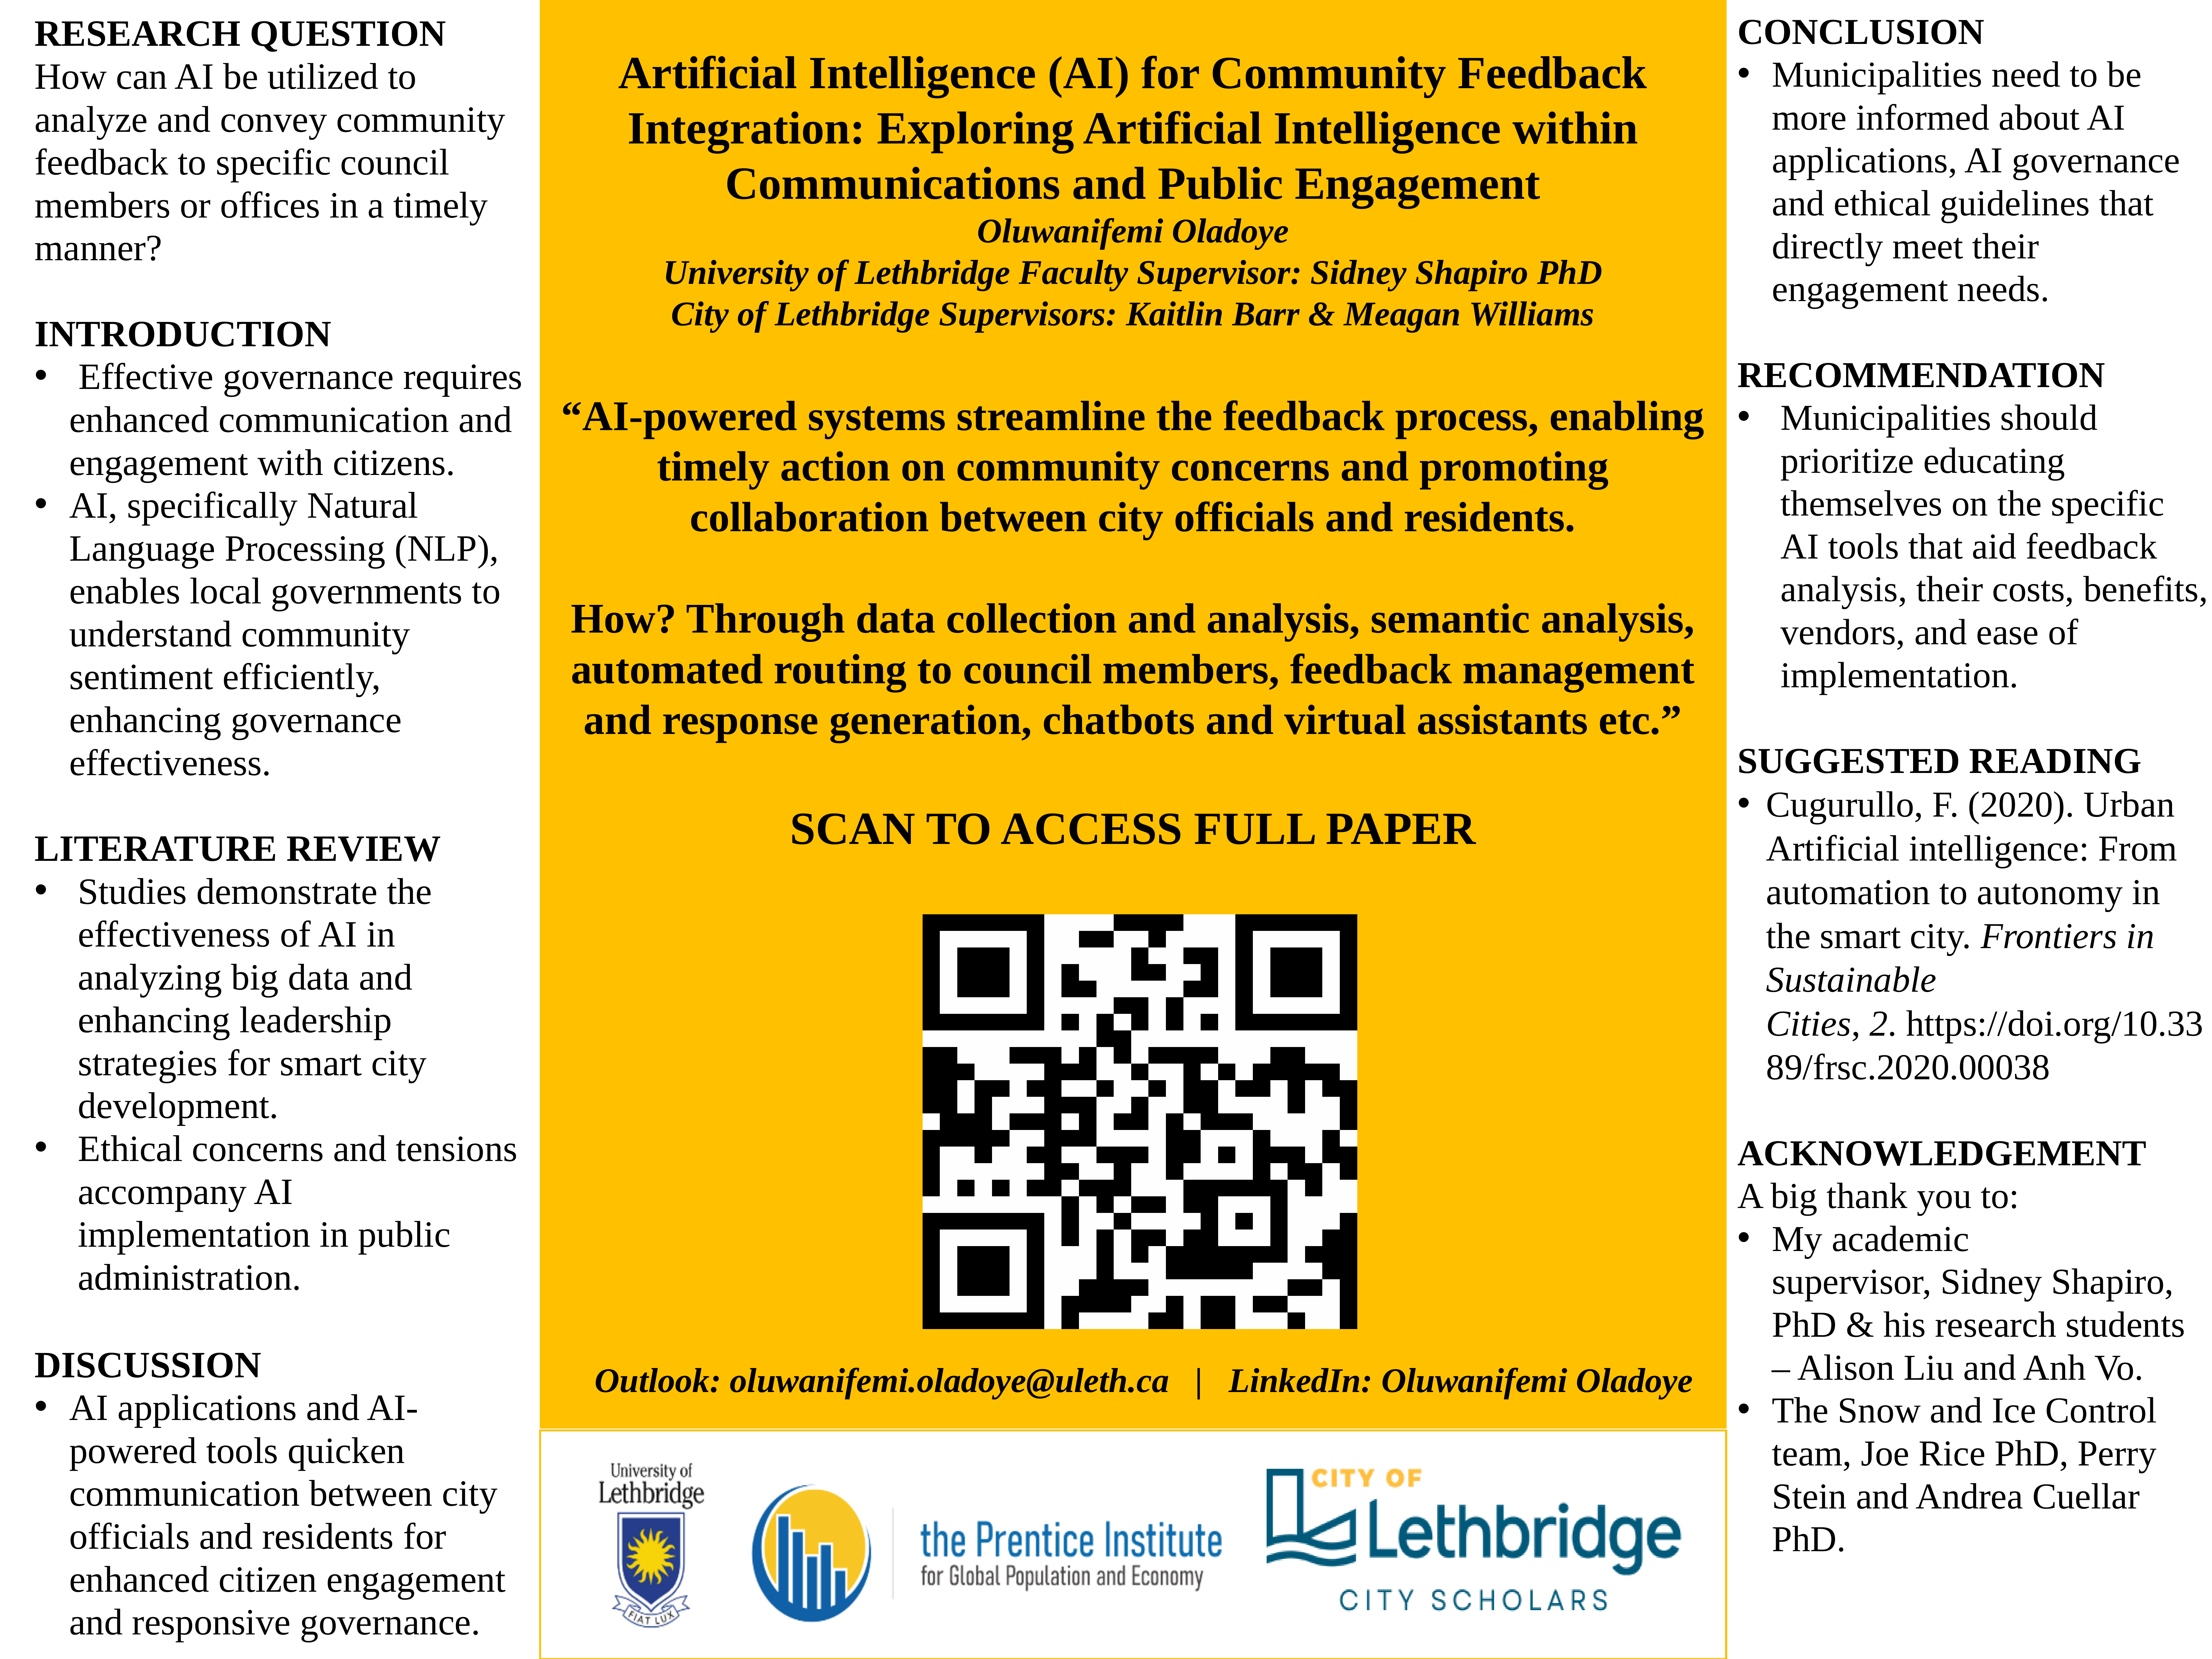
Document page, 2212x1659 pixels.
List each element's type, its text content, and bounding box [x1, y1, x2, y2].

text_box Artificial Intelligence (AI) for Community Feedback Integration: Exploring Artificial Intelligence within Communications and Public Engagement Oluwanifemi Oladoye University of Lethbridge Faculty Supervisor: Sidney Shapiro PhD City of Lethbridge Supervisors: Kaitlin Barr & Meagan Williams “AI-powered systems streamline the feedback process, enabling timely action on community concerns and promoting collaboration between city officials and residents. How? Through data collection and analysis, semantic analysis, automated routing to council members, feedback management and response generation, chatbots and virtual assistants etc.” SCAN TO ACCESS FULL PAPER [540, 0, 1727, 1429]
text_box CONCLUSION Municipalities need to be more informed about AI applications, AI governance and ethical guidelines that directly meet their engagement needs. RECOMMENDATION Municipalities should prioritize educating themselves on the specific AI tools that aid feedback analysis, their costs, benefits, vendors, and ease of implementation. SUGGESTED READING Cugurullo, F. (2020). Urban Artificial intelligence: From automation to autonomy in the smart city. Frontiers in Sustainable Cities, 2. https://doi.org/10.3389/frsc.2020.00038 ACKNOWLEDGEMENT A big thank you to: My academic supervisor, Sidney Shapiro, PhD & his research students – Alison Liu and Anh Vo. The Snow and Ice Control team, Joe Rice PhD, Perry Stein and Andrea Cuellar PhD. [1733, 1402, 2212, 1659]
picture [923, 914, 1357, 1329]
text_box RESEARCH QUESTION How can AI be utilized to analyze and convey community feedback to specific council members or offices in a timely manner? INTRODUCTION Effective governance requires enhanced communication and engagement with citizens. AI, specifically Natural Language Processing (NLP), enables local governments to understand community sentiment efficiently, enhancing governance effectiveness. LITERATURE REVIEW Studies demonstrate the effectiveness of AI in analyzing big data and enhancing leadership strategies for smart city development. Ethical concerns and tensions accompany AI implementation in public administration. DISCUSSION AI applications and AI-powered tools quicken communication between city officials and residents for enhanced citizen engagement and responsive governance. [30, 8, 534, 1659]
text_box Outlook: oluwanifemi.oladoye@uleth.ca | LinkedIn: Oluwanifemi Oladoye [590, 1355, 2212, 1402]
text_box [540, 1430, 1726, 1659]
text_box CONCLUSION Municipalities need to be more informed about AI applications, AI governance and ethical guidelines that directly meet their engagement needs. RECOMMENDATION Municipalities should prioritize educating themselves on the specific AI tools that aid feedback analysis, their costs, benefits, vendors, and ease of implementation. SUGGESTED READING Cugurullo, F. (2020). Urban Artificial intelligence: From automation to autonomy in the smart city. Frontiers in Sustainable Cities, 2. https://doi.org/10.3389/frsc.2020.00038 ACKNOWLEDGEMENT A big thank you to: My academic supervisor, Sidney Shapiro, PhD & his research students – Alison Liu and Anh Vo. The Snow and Ice Control team, Joe Rice PhD, Perry Stein and Andrea Cuellar PhD. [1733, 0, 2212, 1355]
